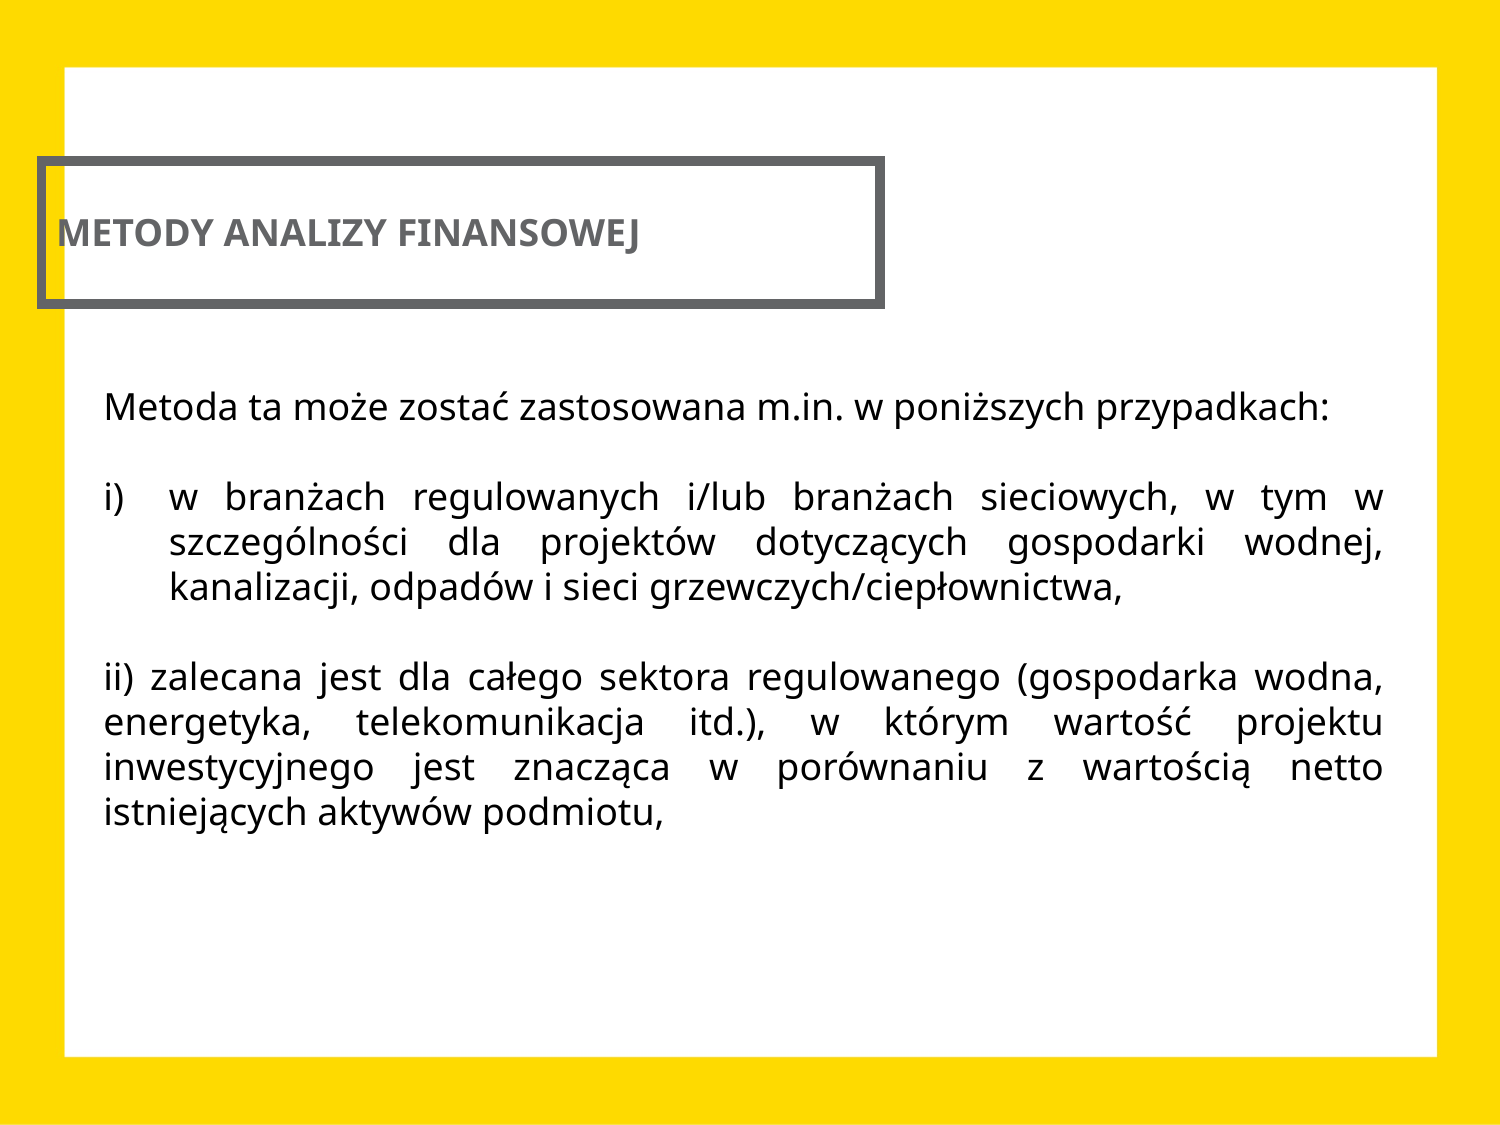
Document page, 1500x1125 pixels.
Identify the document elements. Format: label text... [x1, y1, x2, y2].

text_box Metoda ta może zostać zastosowana m.in. w poniższych przypadkach: w branżach regulowanych i/lub branżach sieciowych, w tym w szczególności dla projektów dotyczących gospodarki wodnej, kanalizacji, odpadów i sieci grzewczych/ciepłownictwa, ii) zalecana jest dla całego sektora regulowanego (gospodarka wodna, energetyka, telekomunikacja itd.), w którym wartość projektu inwestycyjnego jest znacząca w porównaniu z wartością netto istniejących aktywów podmiotu, [88, 375, 1400, 841]
text_box METODY ANALIZY FINANSOWEJ [41, 160, 880, 305]
picture [0, 0, 1500, 1125]
